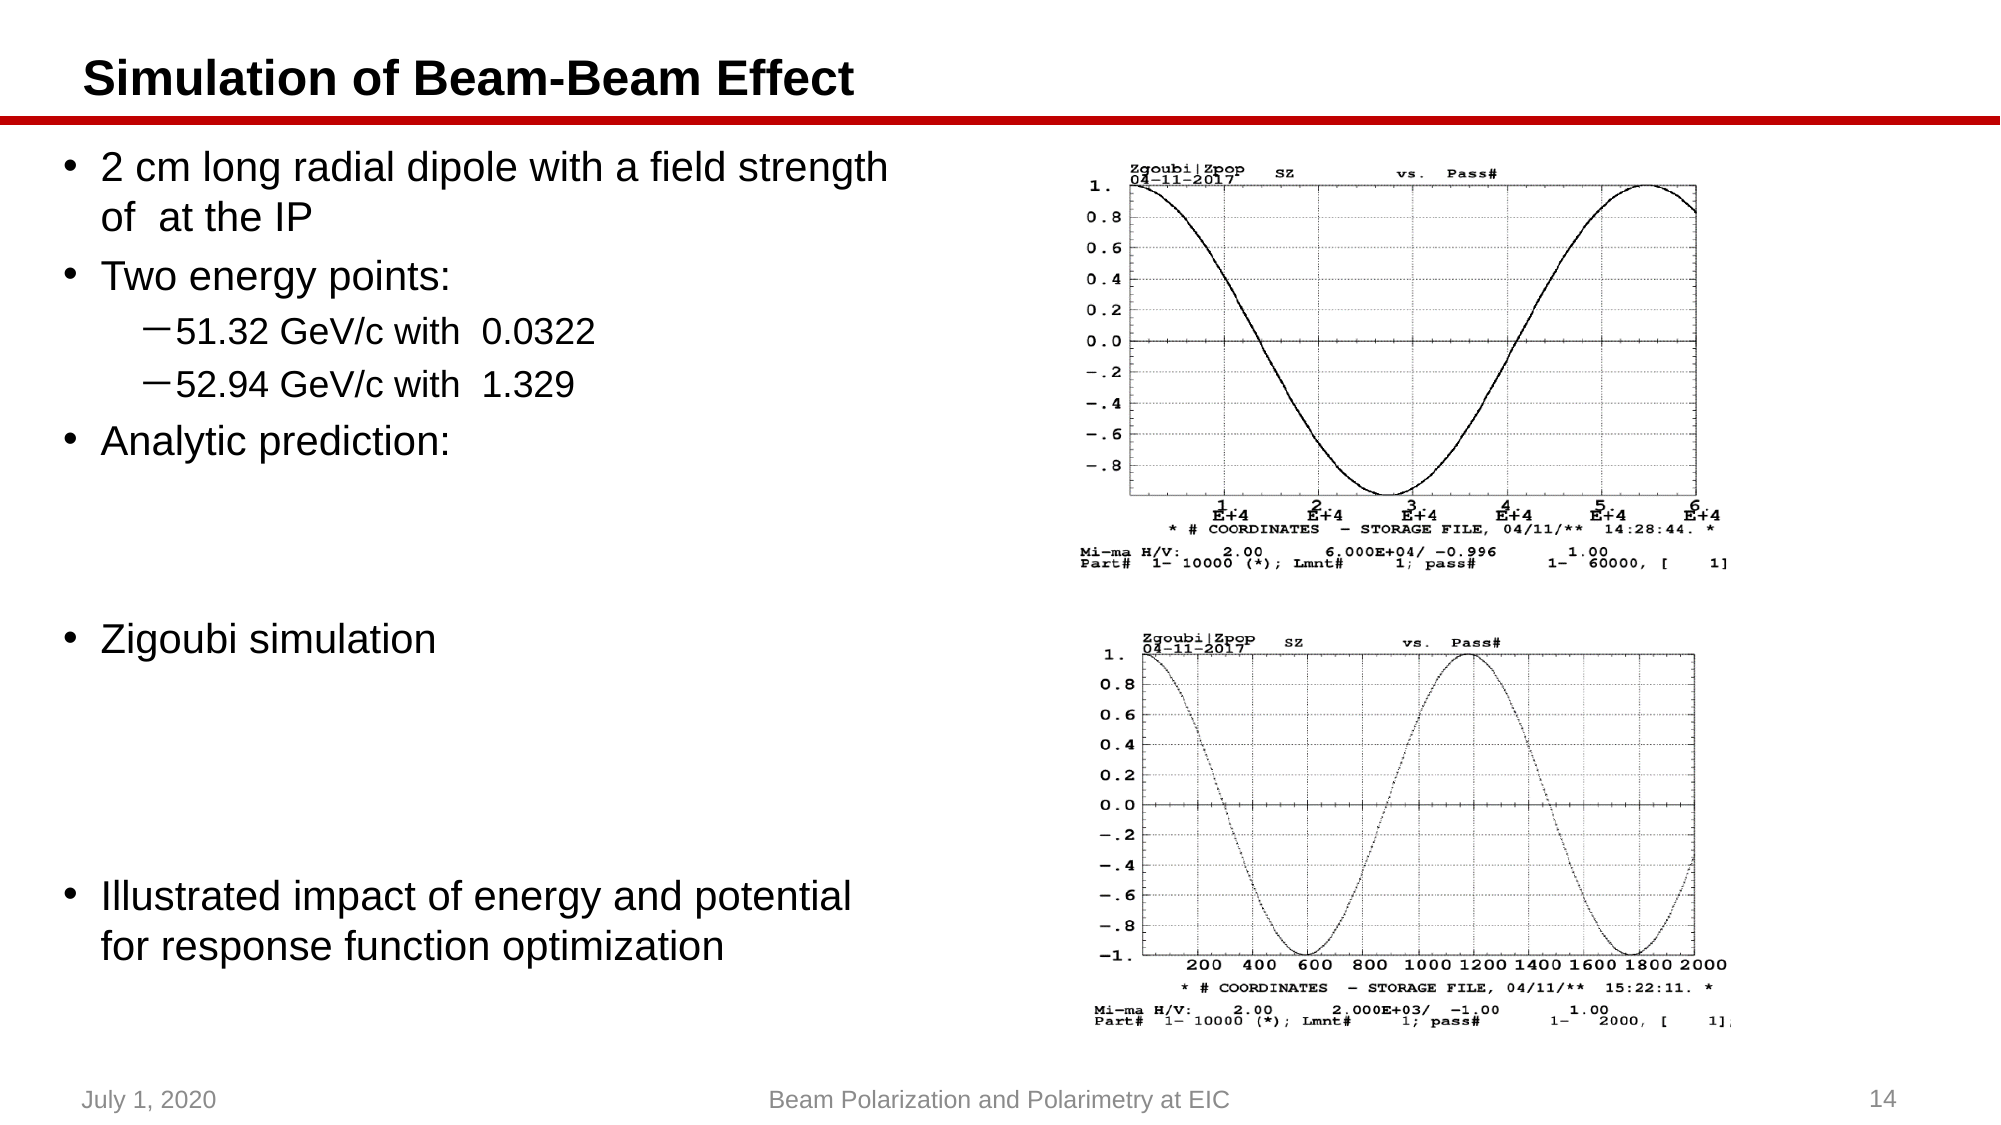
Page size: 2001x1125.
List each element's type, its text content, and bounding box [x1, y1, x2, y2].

picture [1081, 627, 1731, 1034]
footer Beam Polarization and Polarimetry at EIC [571, 1073, 1429, 1125]
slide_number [66, 1072, 517, 1125]
picture [1064, 158, 1731, 576]
title Simulation of Beam-Beam Effect [67, 39, 1919, 120]
slide_number 14 [1824, 1072, 1942, 1123]
